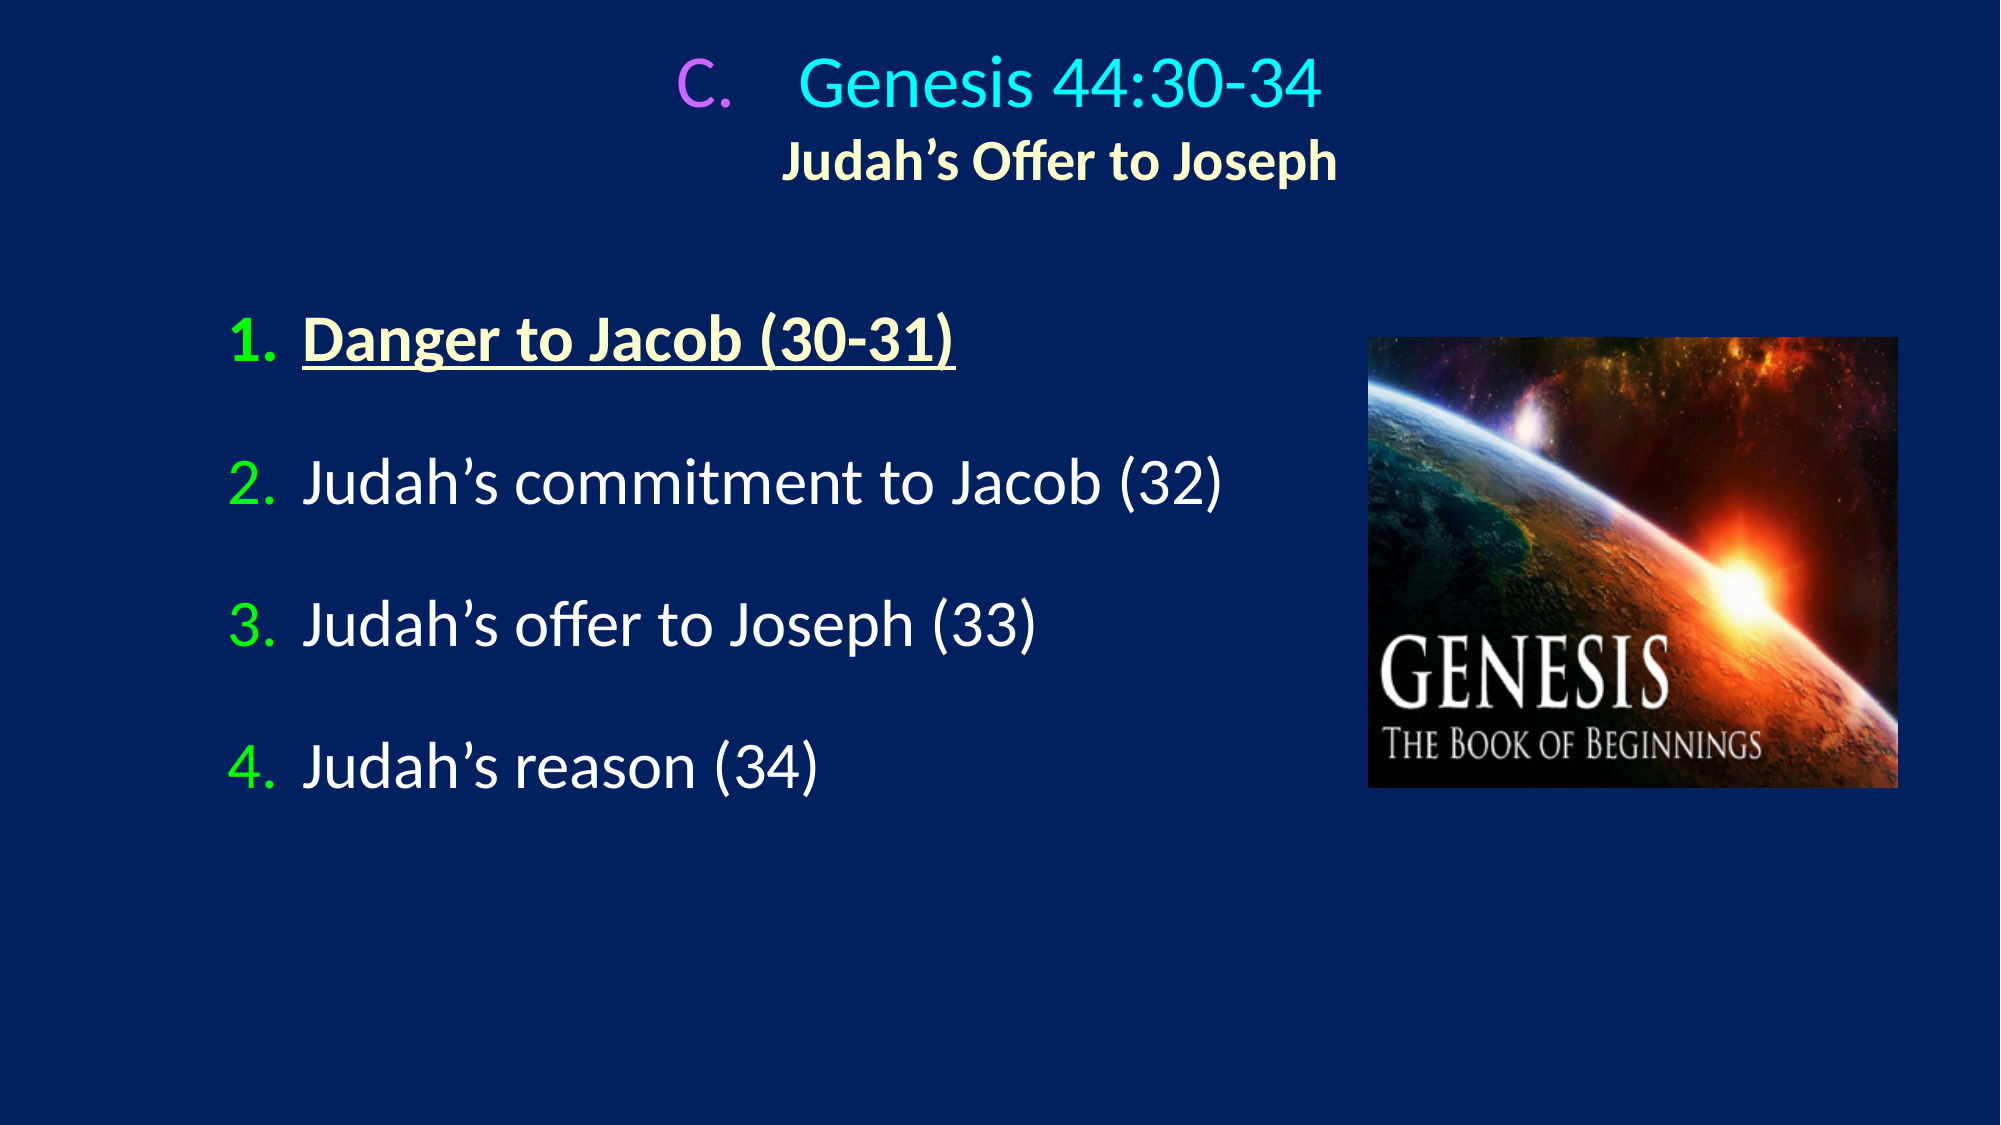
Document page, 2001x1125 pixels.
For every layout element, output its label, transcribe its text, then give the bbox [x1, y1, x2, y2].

picture [1367, 337, 1898, 788]
list Danger to Jacob (30-31) Judah’s commitment to Jacob (32) Judah’s offer to Joseph (33) Judah’s reason (34) [212, 287, 1326, 738]
title Genesis 44:30-34 Judah’s Offer to Joseph [392, 37, 1607, 188]
